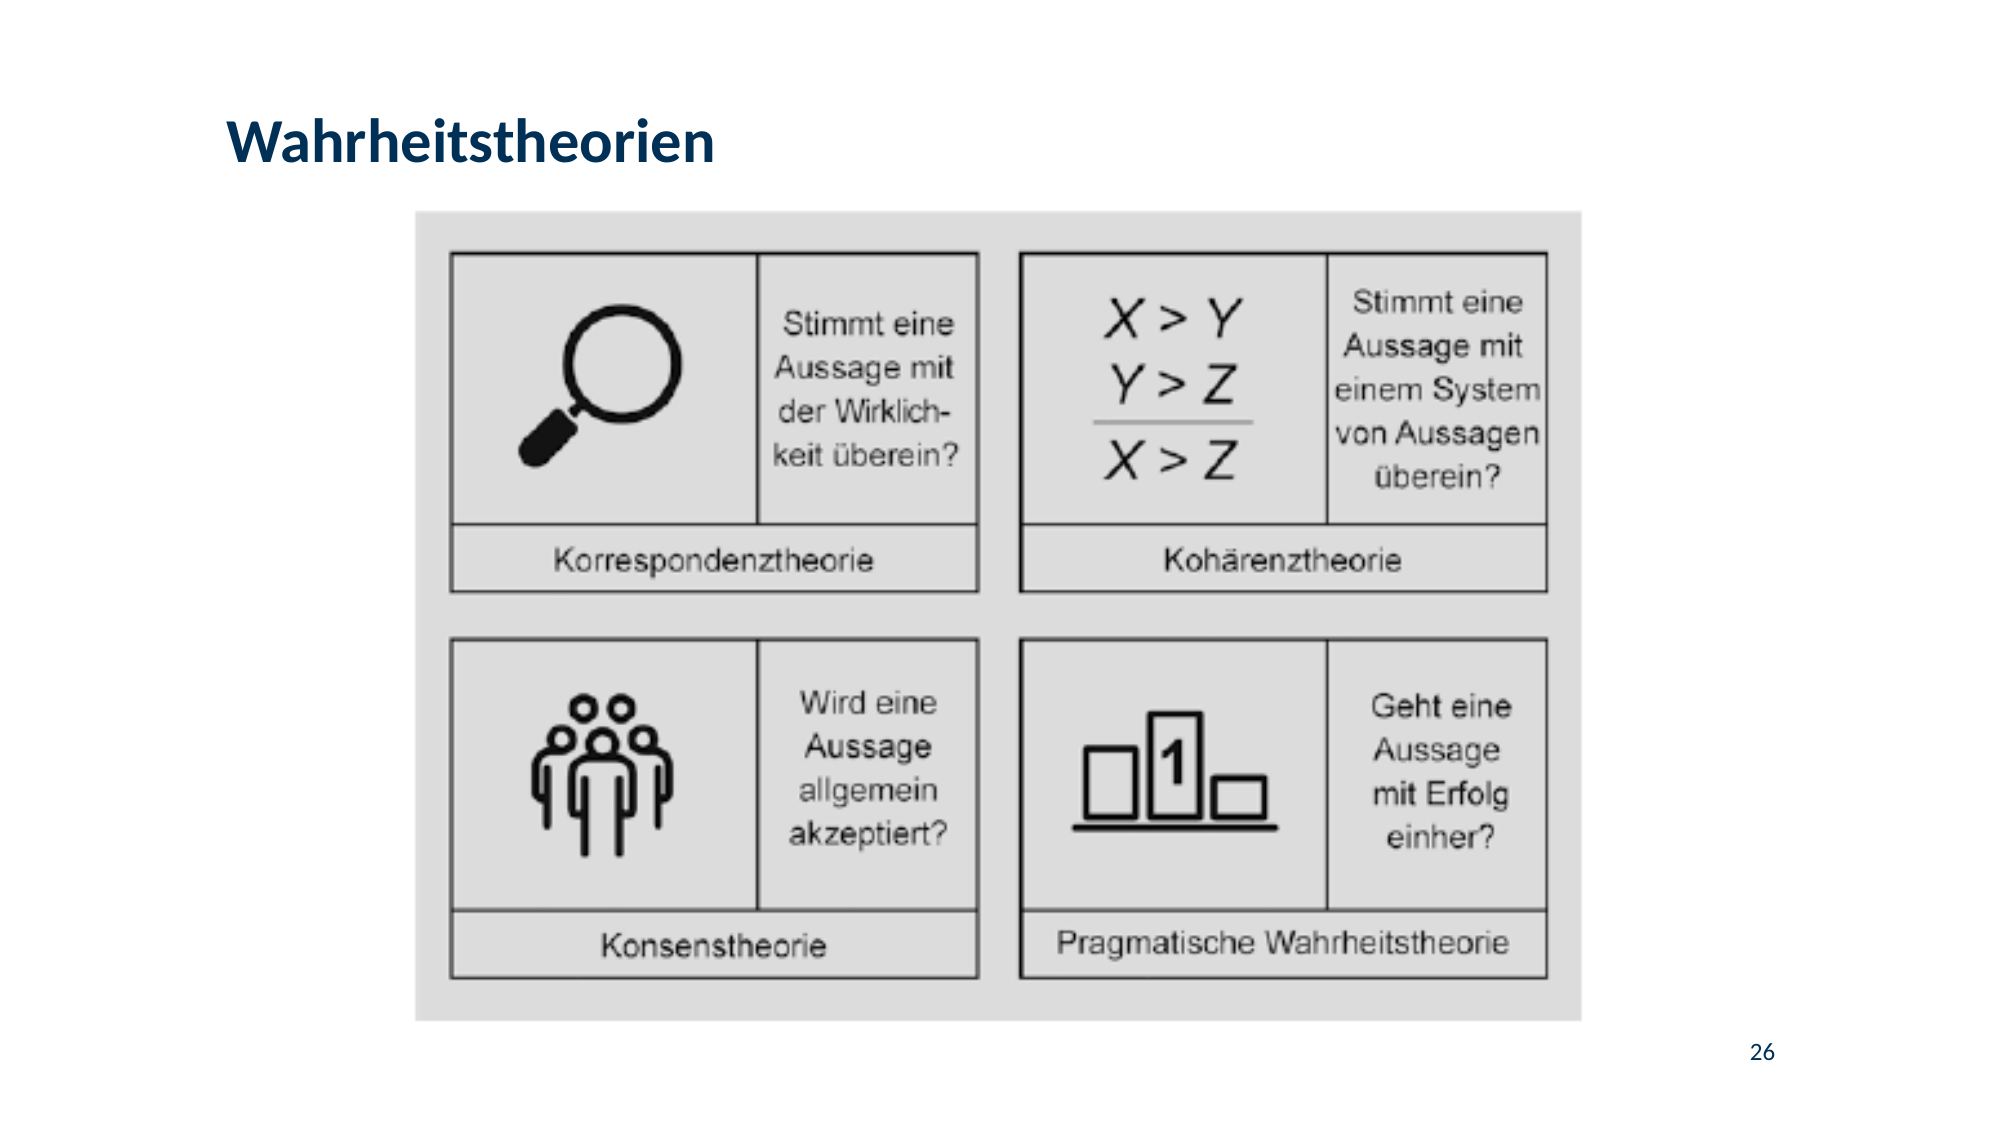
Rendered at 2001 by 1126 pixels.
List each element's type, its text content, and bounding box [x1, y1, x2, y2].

slide_number 26 [1544, 1035, 1776, 1066]
picture [379, 190, 1621, 1032]
title Wahrheitstheorien [226, 100, 1286, 306]
